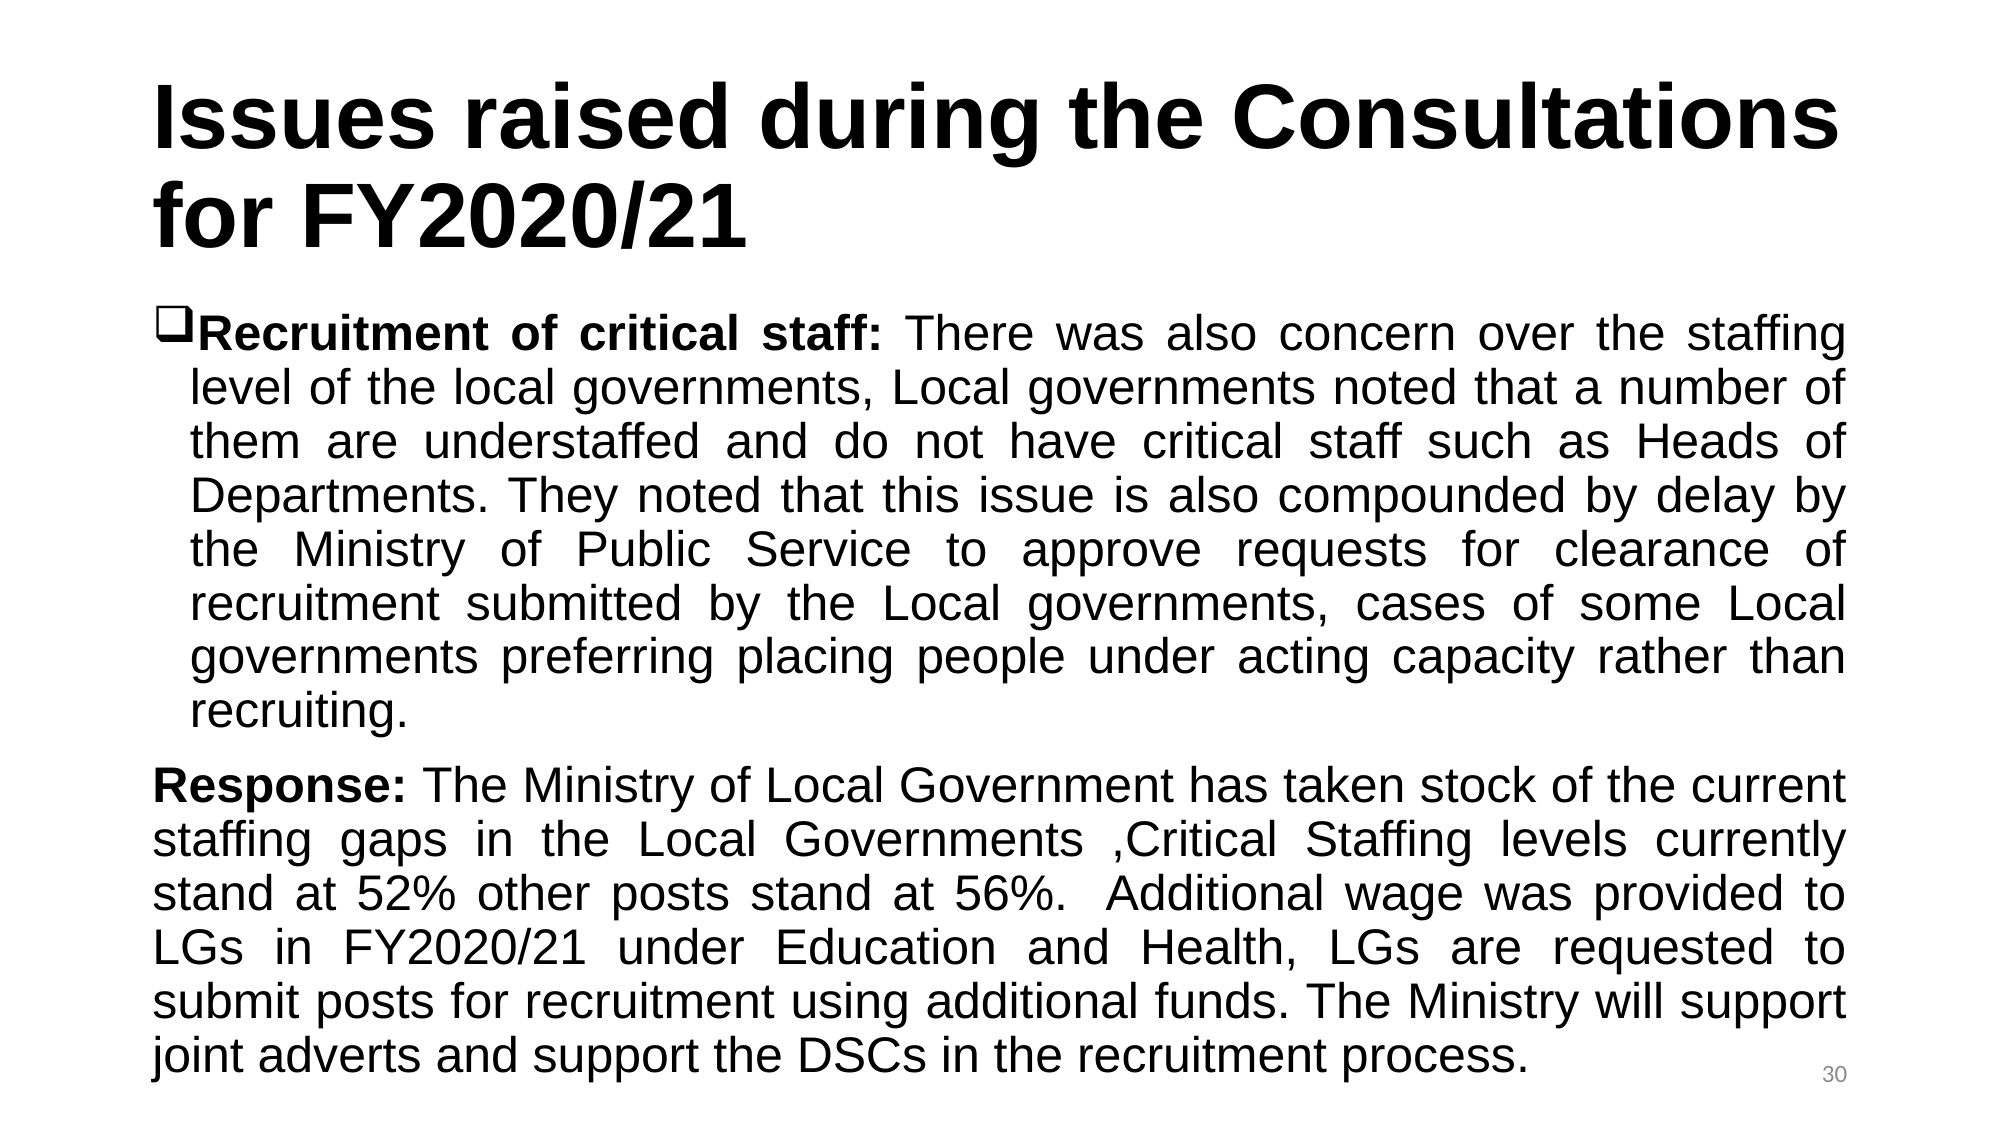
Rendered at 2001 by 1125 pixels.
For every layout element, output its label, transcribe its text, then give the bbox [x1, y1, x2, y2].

slide_number 30 [1412, 1042, 1863, 1103]
title Issues raised during the Consultations for FY2020/21 [137, 59, 1863, 278]
list Recruitment of critical staff: There was also concern over the staffing level of the local governments, Local governments noted that a number of them are understaffed and do not have critical staff such as Heads of Departments. They noted that this issue is also compounded by delay by the Ministry of Public Service to approve requests for clearance of recruitment submitted by the Local governments, cases of some Local governments preferring placing people under acting capacity rather than recruiting. Response: The Ministry of Local Government has taken stock of the current staffing gaps in the Local Governments ,Critical Staffing levels currently stand at 52% other posts stand at 56%. Additional wage was provided to LGs in FY2020/21 under Education and Health, LGs are requested to submit posts for recruitment using additional funds. The Ministry will support joint adverts and support the DSCs in the recruitment process. [137, 299, 1863, 1125]
